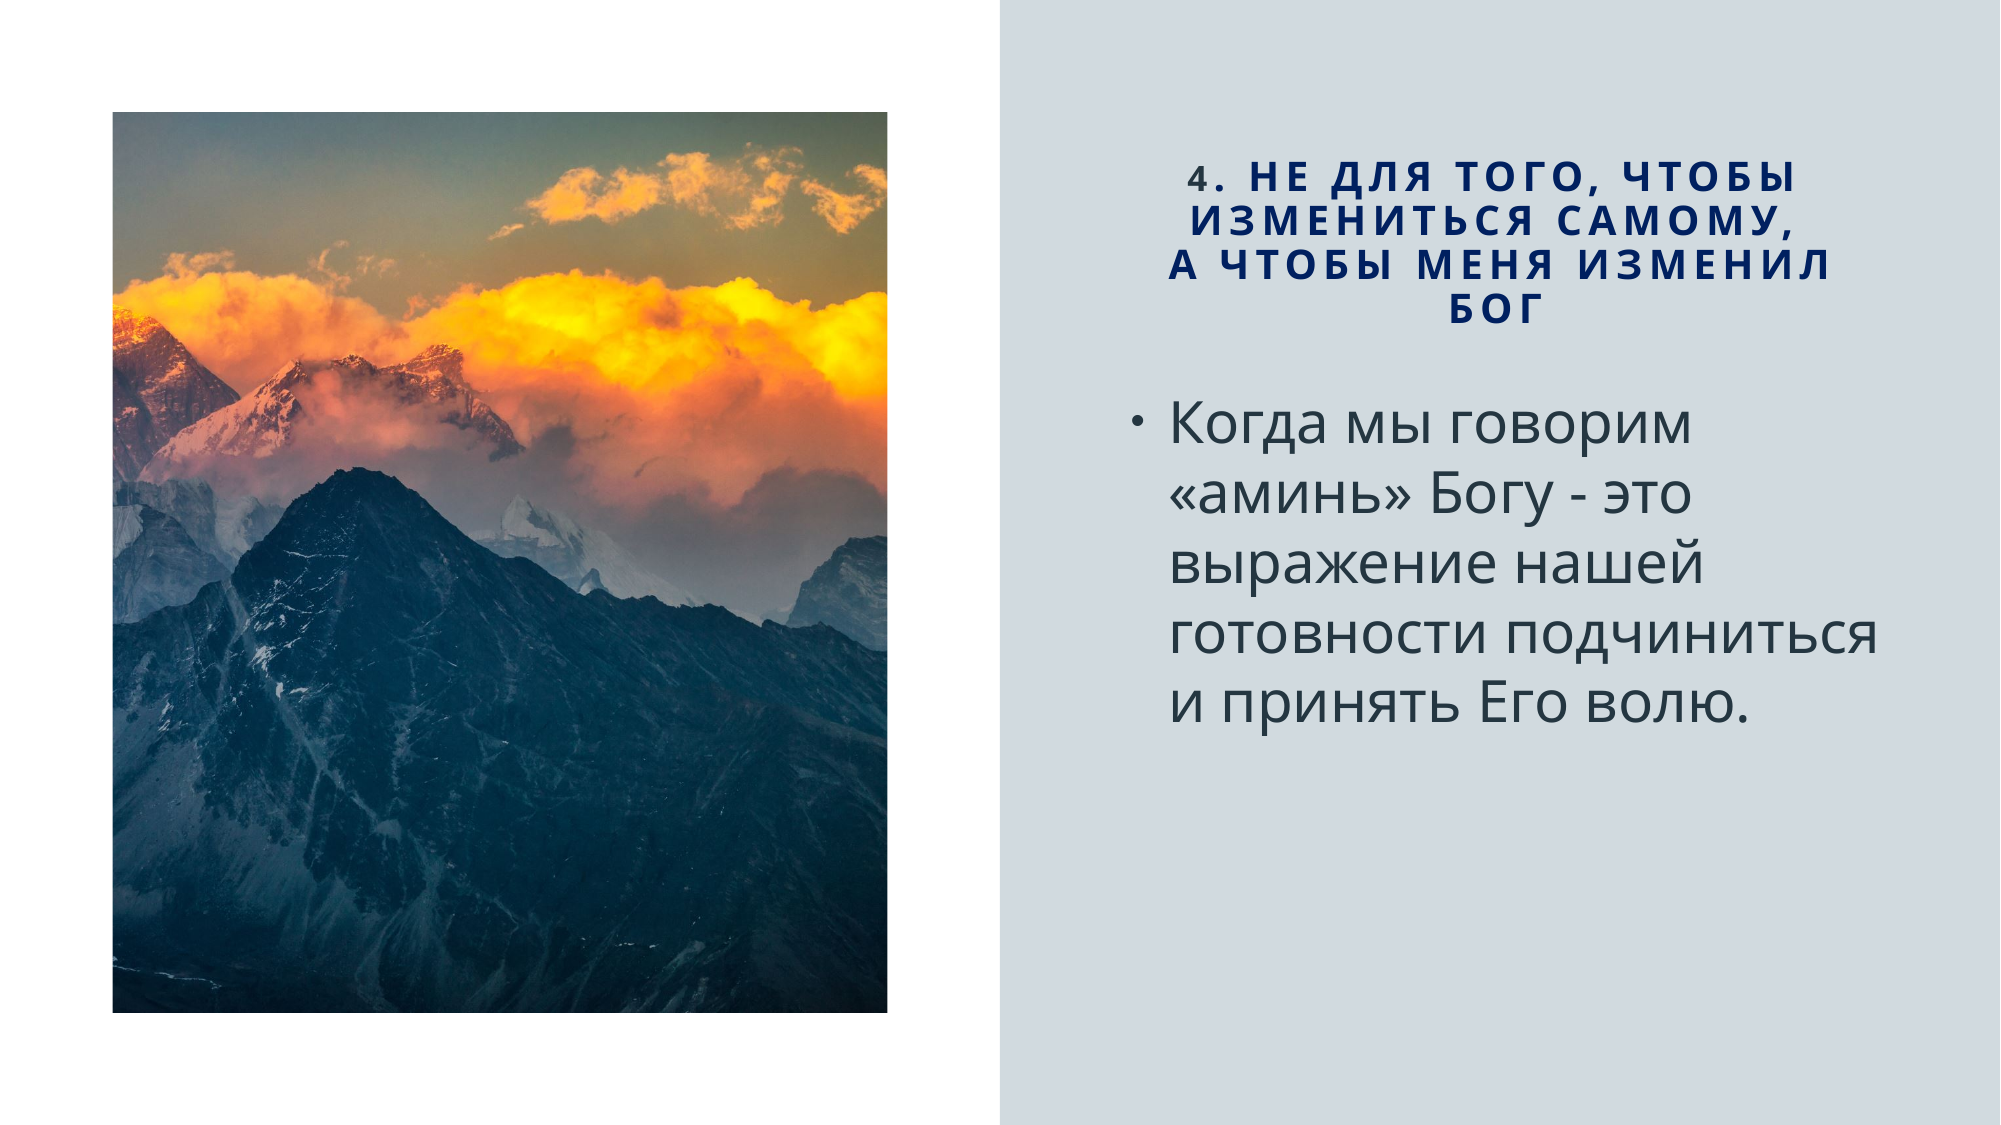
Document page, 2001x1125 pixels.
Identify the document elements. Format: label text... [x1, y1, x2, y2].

text_box [999, 0, 2000, 1125]
list Когда мы говорим «аминь» Богу - это выражение нашей готовности подчиниться и принять Его волю. [1115, 377, 1907, 804]
picture [112, 112, 888, 1013]
text_box [0, 0, 999, 1125]
title 4. НЕ ДЛЯ ТОГО, Чтобы измениться самому, а чтобы меня изменил Бог [1099, 147, 1891, 340]
